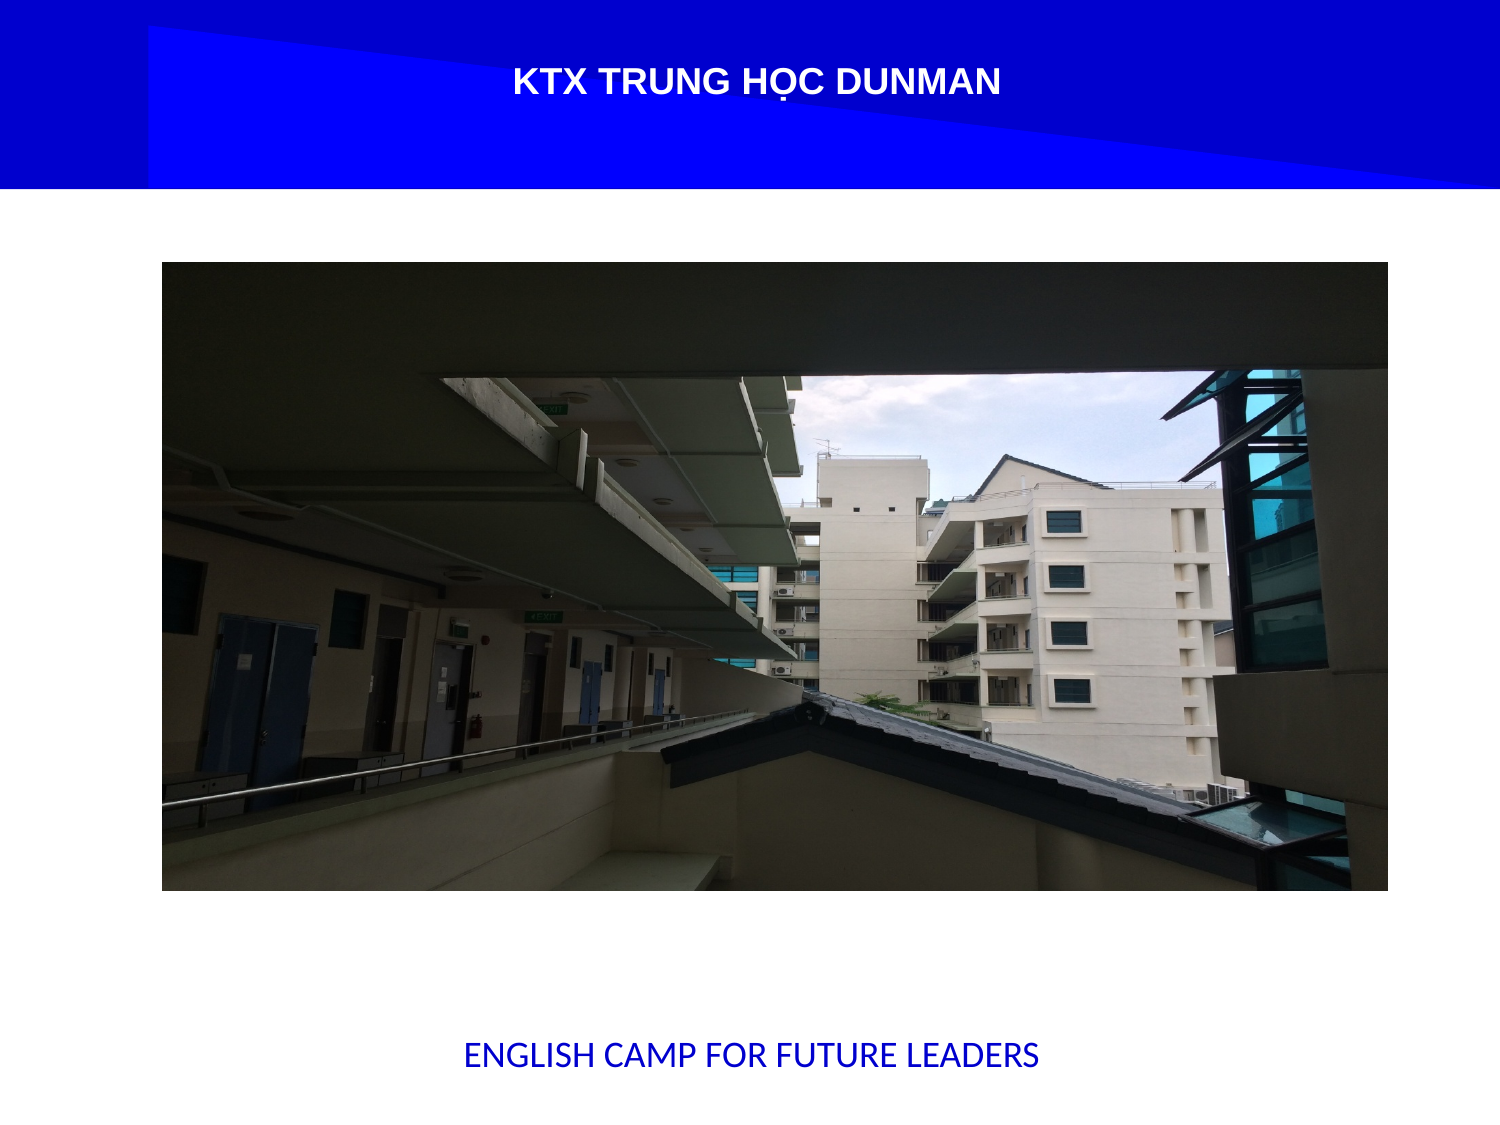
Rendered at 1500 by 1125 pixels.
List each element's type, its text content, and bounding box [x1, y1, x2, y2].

picture [162, 262, 1388, 891]
text_box [146, 23, 1500, 191]
text_box ENGLISH CAMP FOR FUTURE LEADERS [113, 1023, 1391, 1083]
text_box KTX TRUNG HỌC DUNMAN [199, 49, 1315, 110]
text_box [0, 0, 1500, 191]
